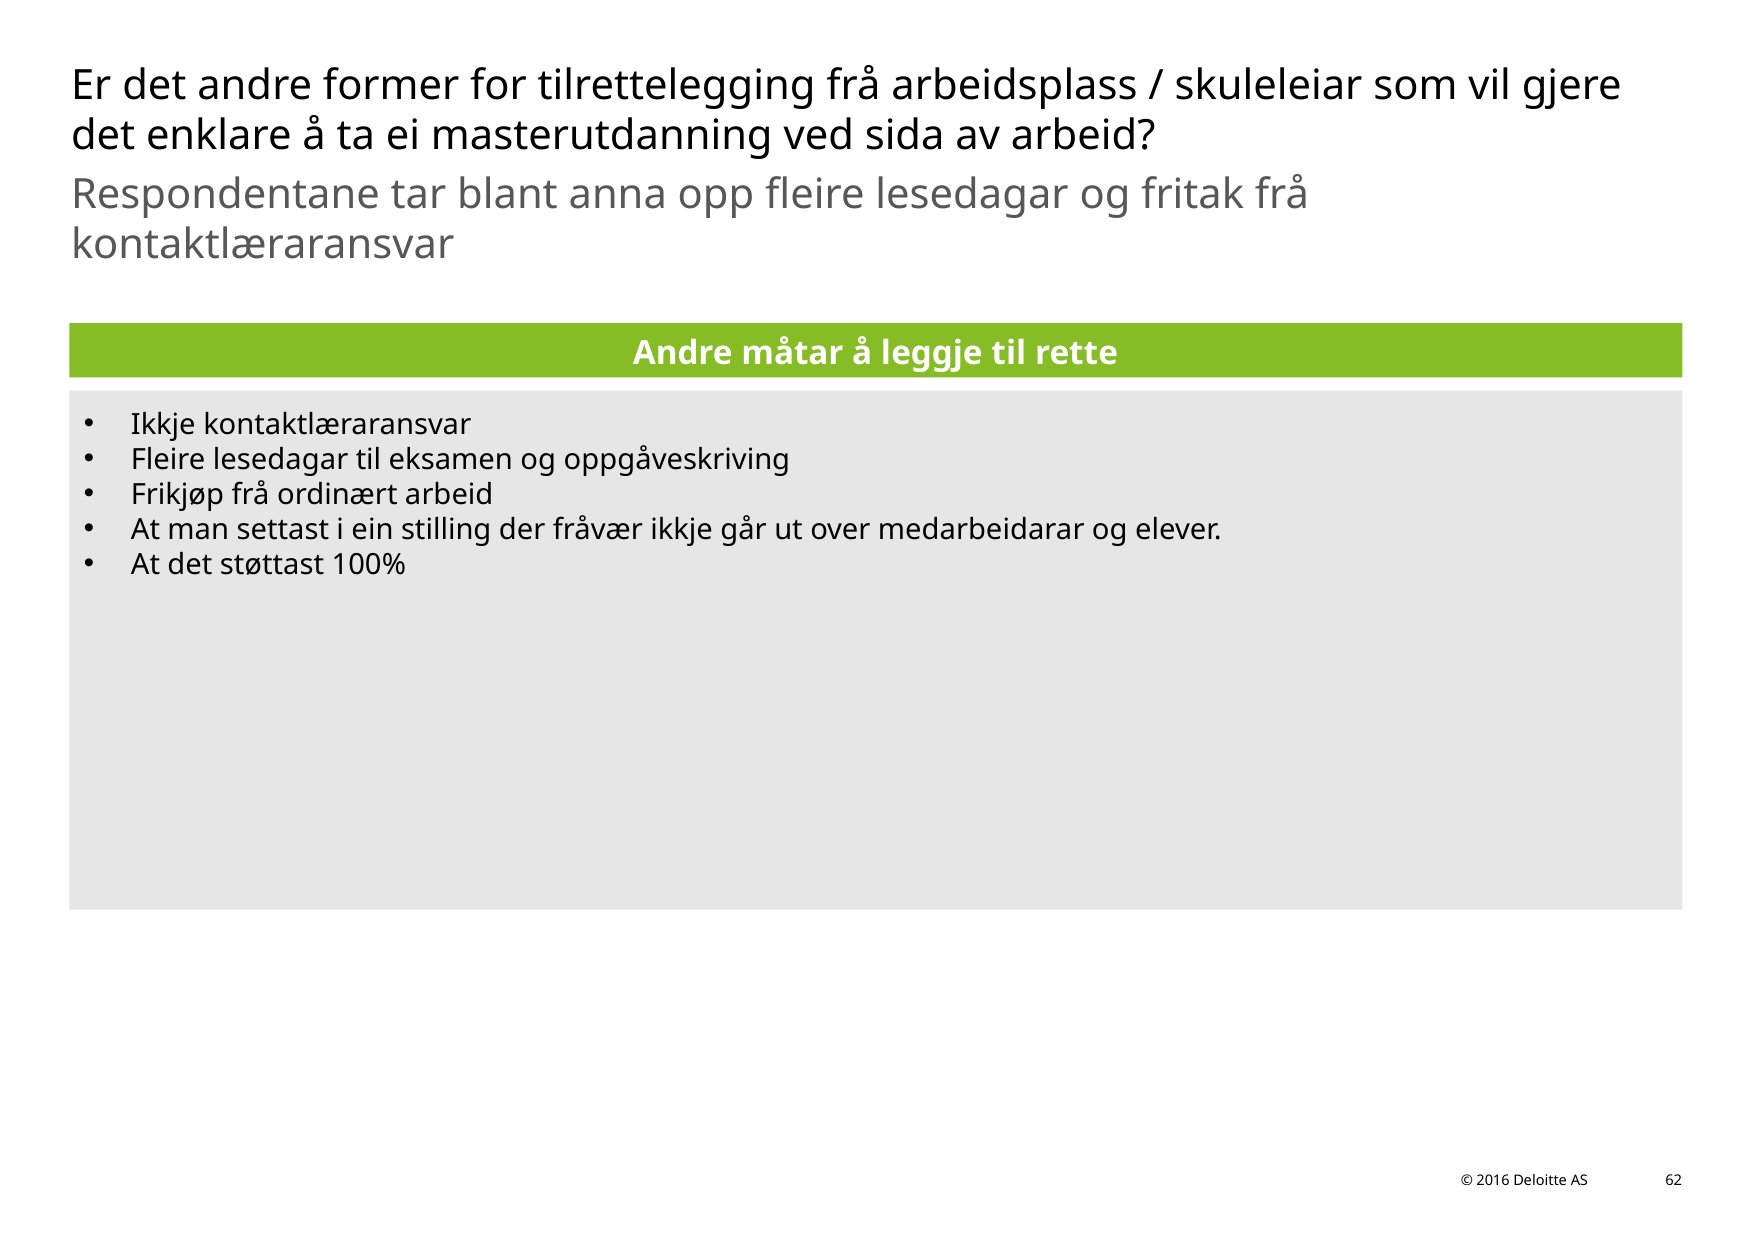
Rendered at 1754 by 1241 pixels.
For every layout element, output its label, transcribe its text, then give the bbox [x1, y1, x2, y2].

text_box Ikkje kontaktlæraransvar Fleire lesedagar til eksamen og oppgåveskriving Frikjøp frå ordinært arbeid At man settast i ein stilling der fråvær ikkje går ut over medarbeidarar og elever. At det støttast 100% [69, 390, 1683, 910]
text_box Andre måtar å leggje til rette [69, 323, 1683, 378]
title Er det andre former for tilrettelegging frå arbeidsplass / skuleleiar som vil gjere det enklare å ta ei masterutdanning ved sida av arbeid? [71, 57, 1683, 118]
list Respondentane tar blant anna opp fleire lesedagar og fritak frå kontaktlæraransvar [71, 166, 1683, 255]
